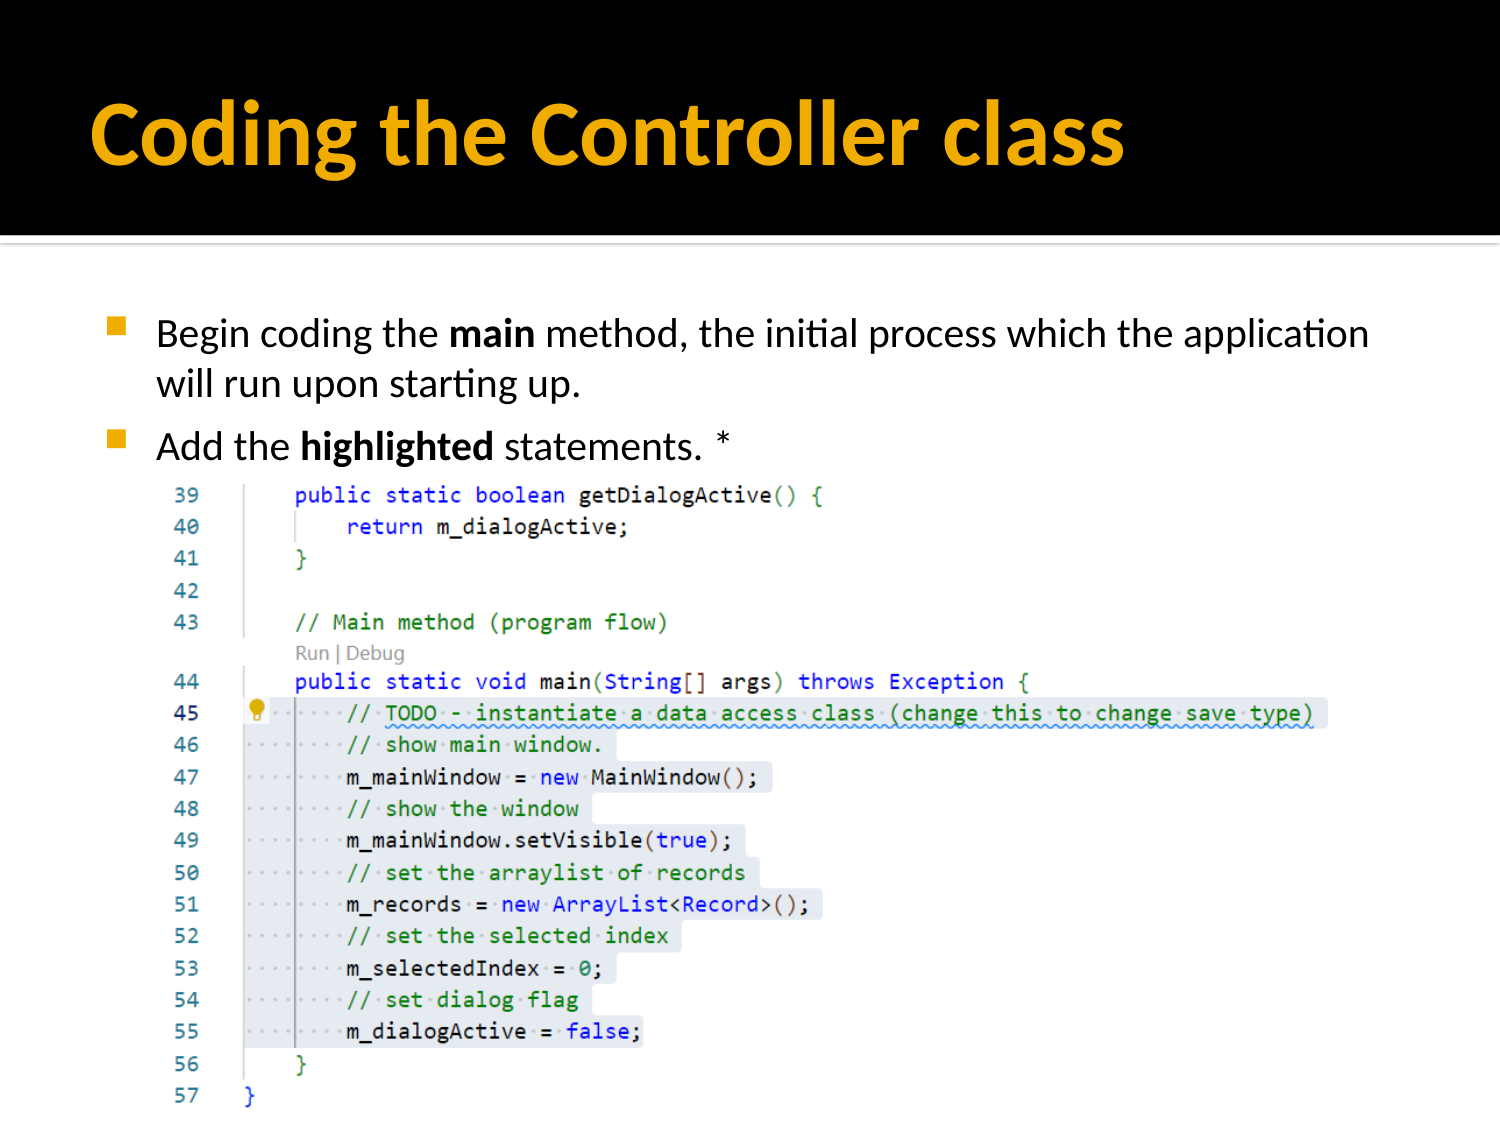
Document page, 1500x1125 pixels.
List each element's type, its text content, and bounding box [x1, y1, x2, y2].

title Coding the Controller class [75, 25, 1425, 231]
list Begin coding the main method, the initial process which the application will run upon starting up. Add the highlighted statements. * [75, 291, 1425, 1050]
picture [165, 484, 1335, 1111]
